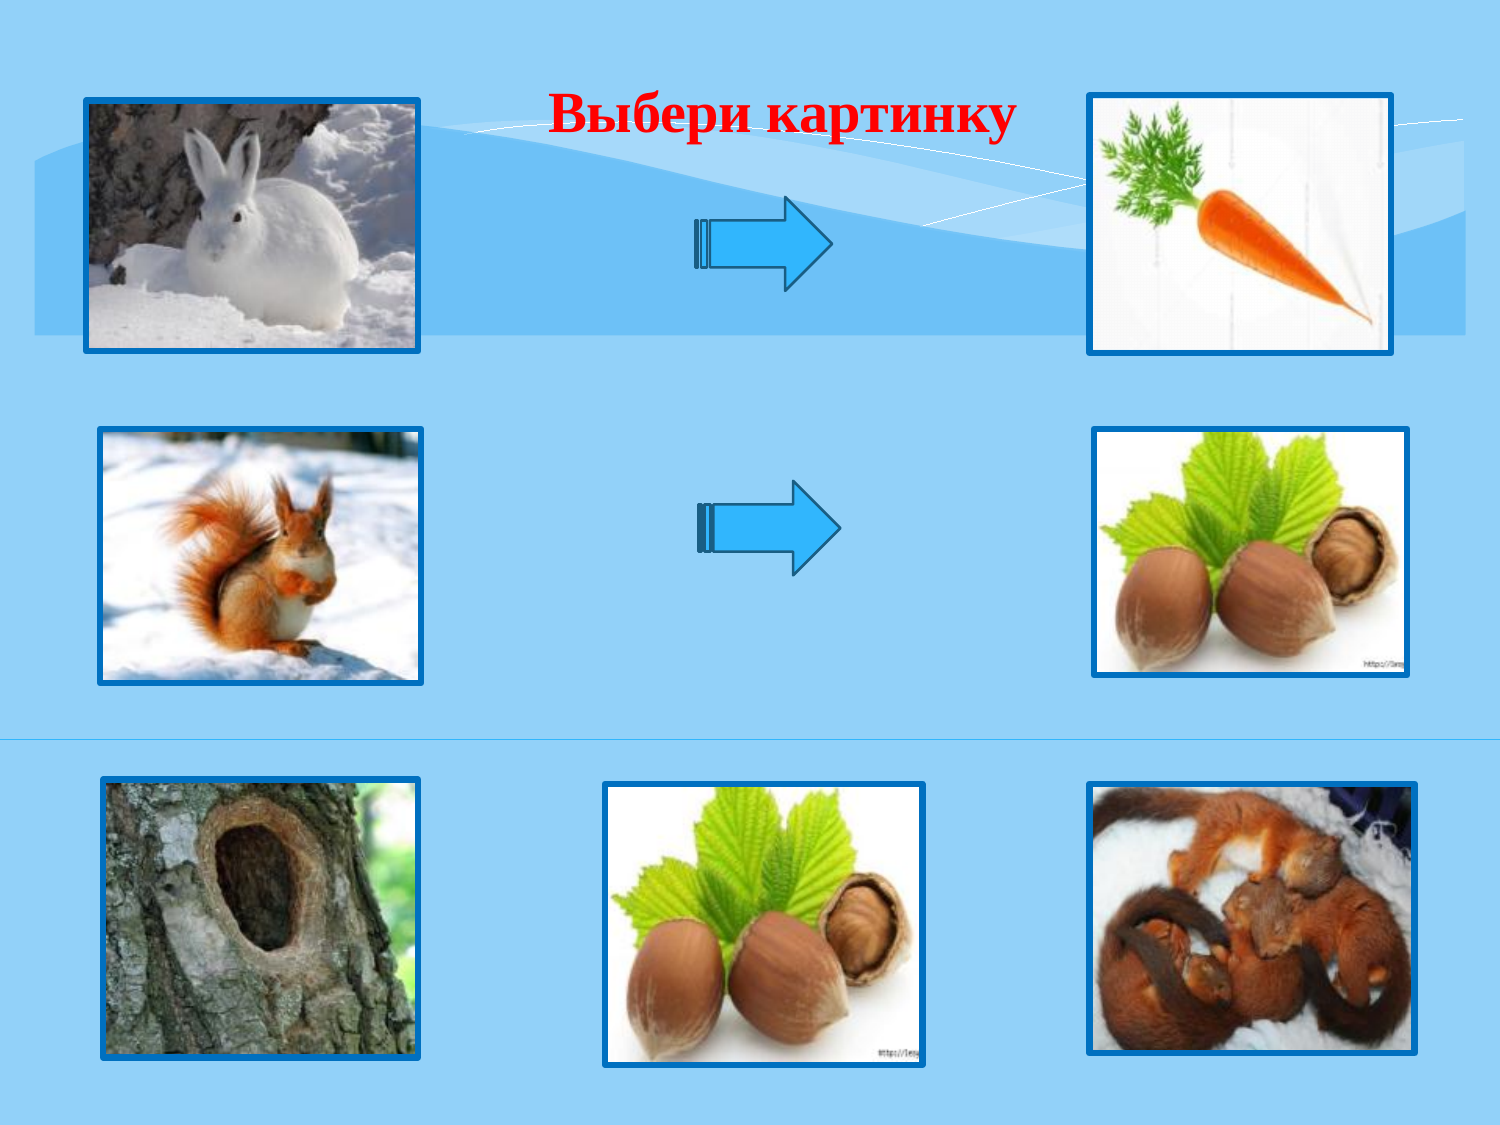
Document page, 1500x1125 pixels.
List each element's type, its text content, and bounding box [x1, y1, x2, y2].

picture [1093, 76, 1388, 372]
picture [1096, 431, 1405, 673]
picture [105, 782, 416, 1055]
text_box [694, 219, 699, 269]
text_box [700, 195, 834, 293]
picture [102, 431, 419, 681]
picture [88, 103, 416, 349]
picture [607, 786, 920, 1063]
picture [1092, 786, 1412, 1051]
text_box [697, 479, 842, 577]
text_box Выбери картинку [533, 67, 1044, 152]
